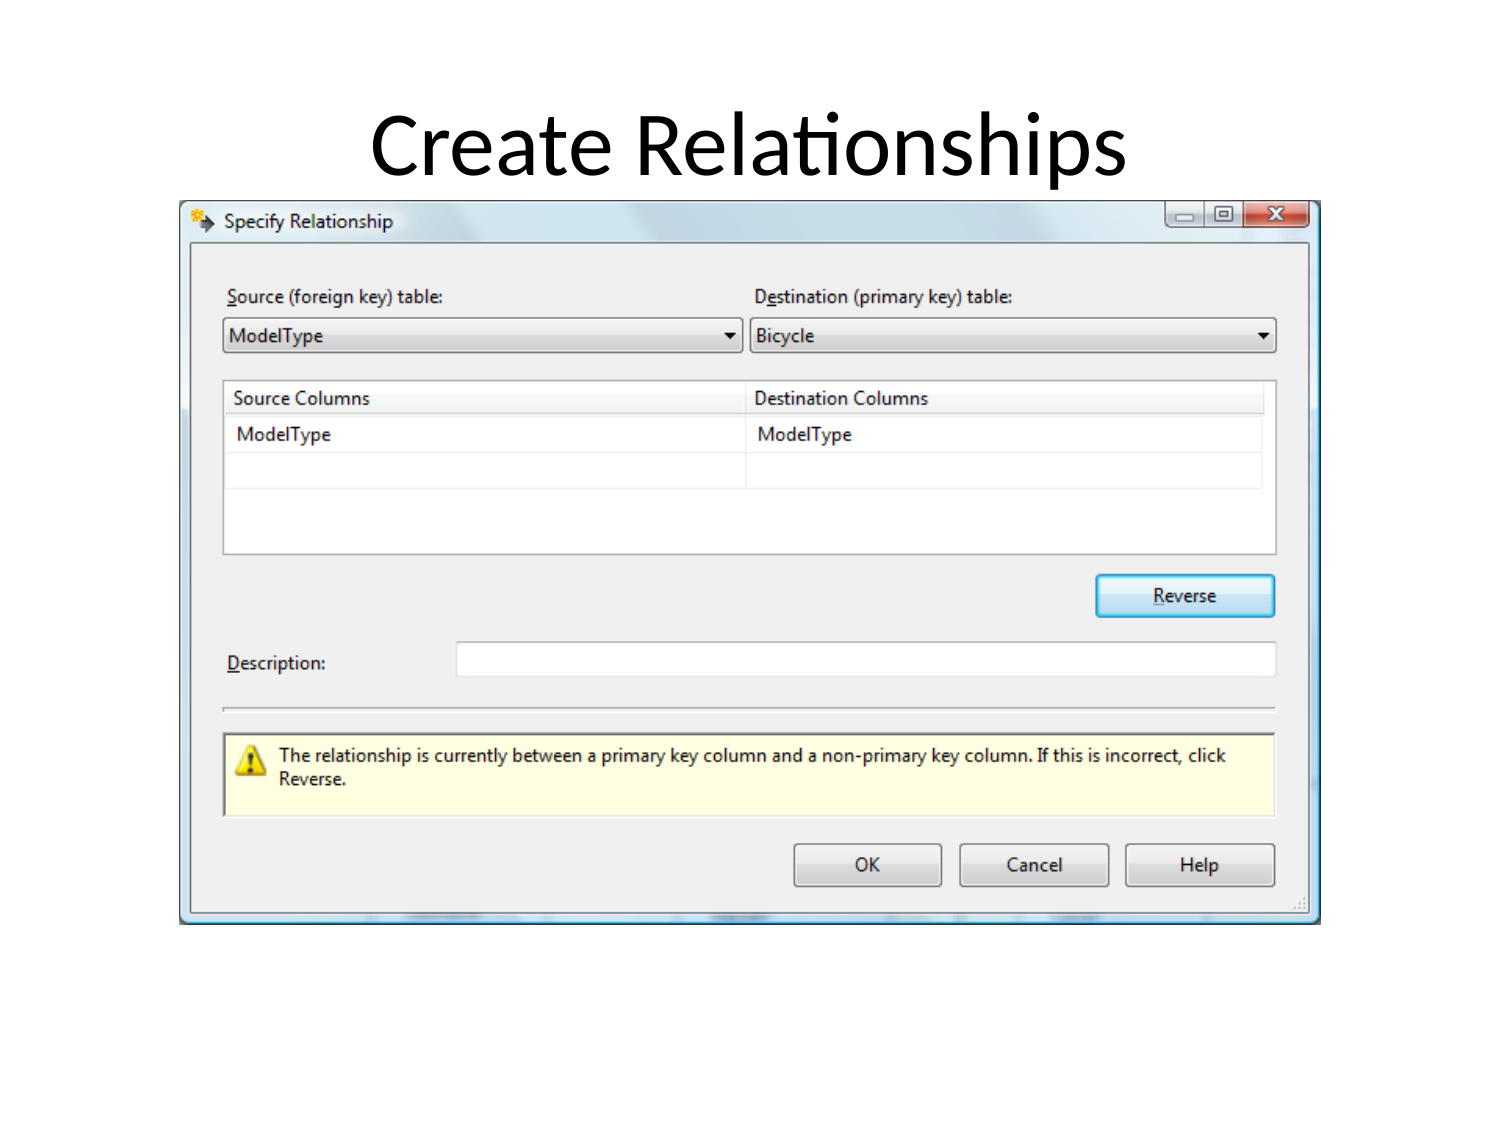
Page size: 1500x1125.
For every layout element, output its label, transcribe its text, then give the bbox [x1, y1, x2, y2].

title Create Relationships [75, 45, 1425, 233]
picture [179, 200, 1321, 925]
